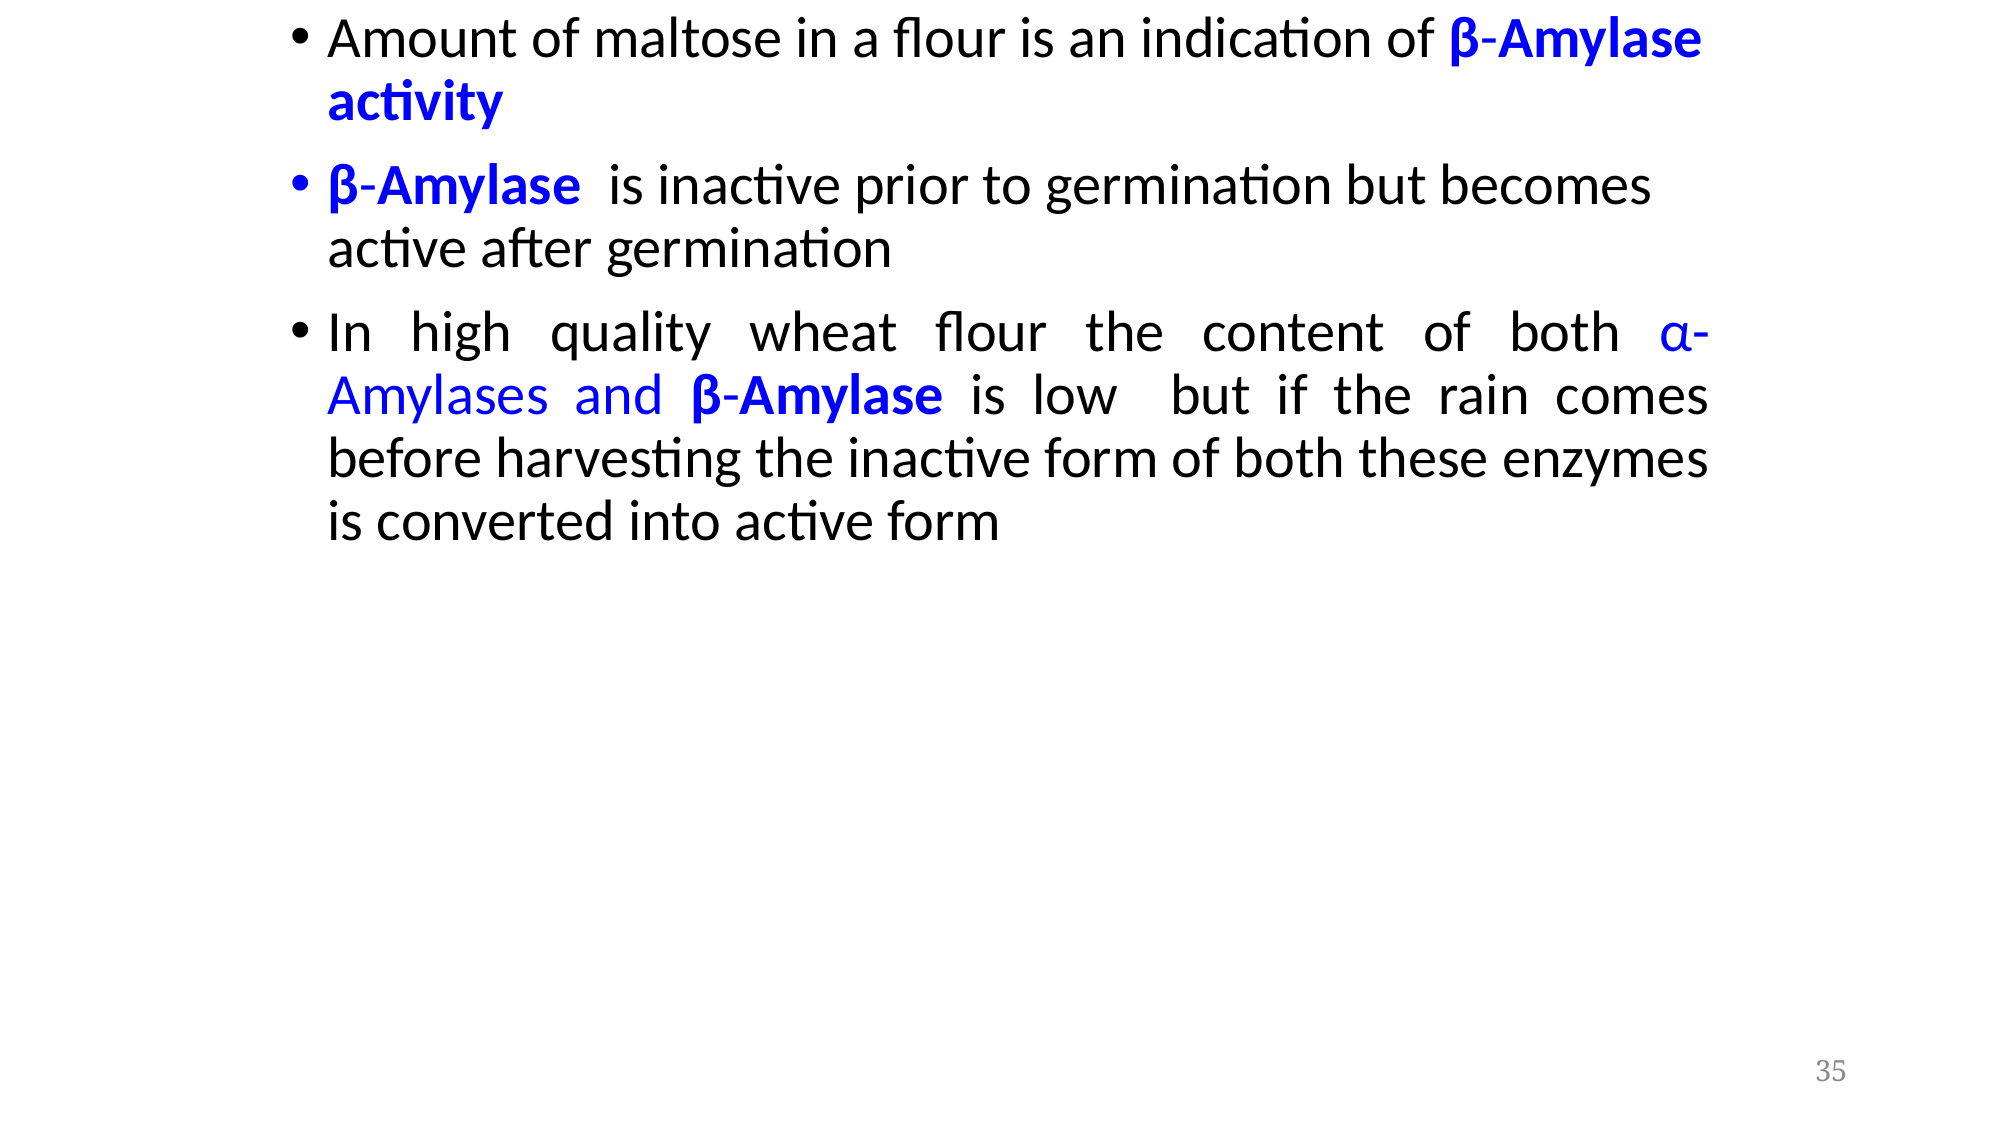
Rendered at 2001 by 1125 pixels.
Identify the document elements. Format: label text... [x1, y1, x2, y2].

list Amount of maltose in a flour is an indication of β-Amylase activity β-Amylase is inactive prior to germination but becomes active after germination In high quality wheat flour the content of both α- Amylases and β-Amylase is low but if the rain comes before harvesting the inactive form of both these enzymes is converted into active form [275, 0, 1725, 1125]
slide_number 35 [1412, 1042, 1863, 1103]
